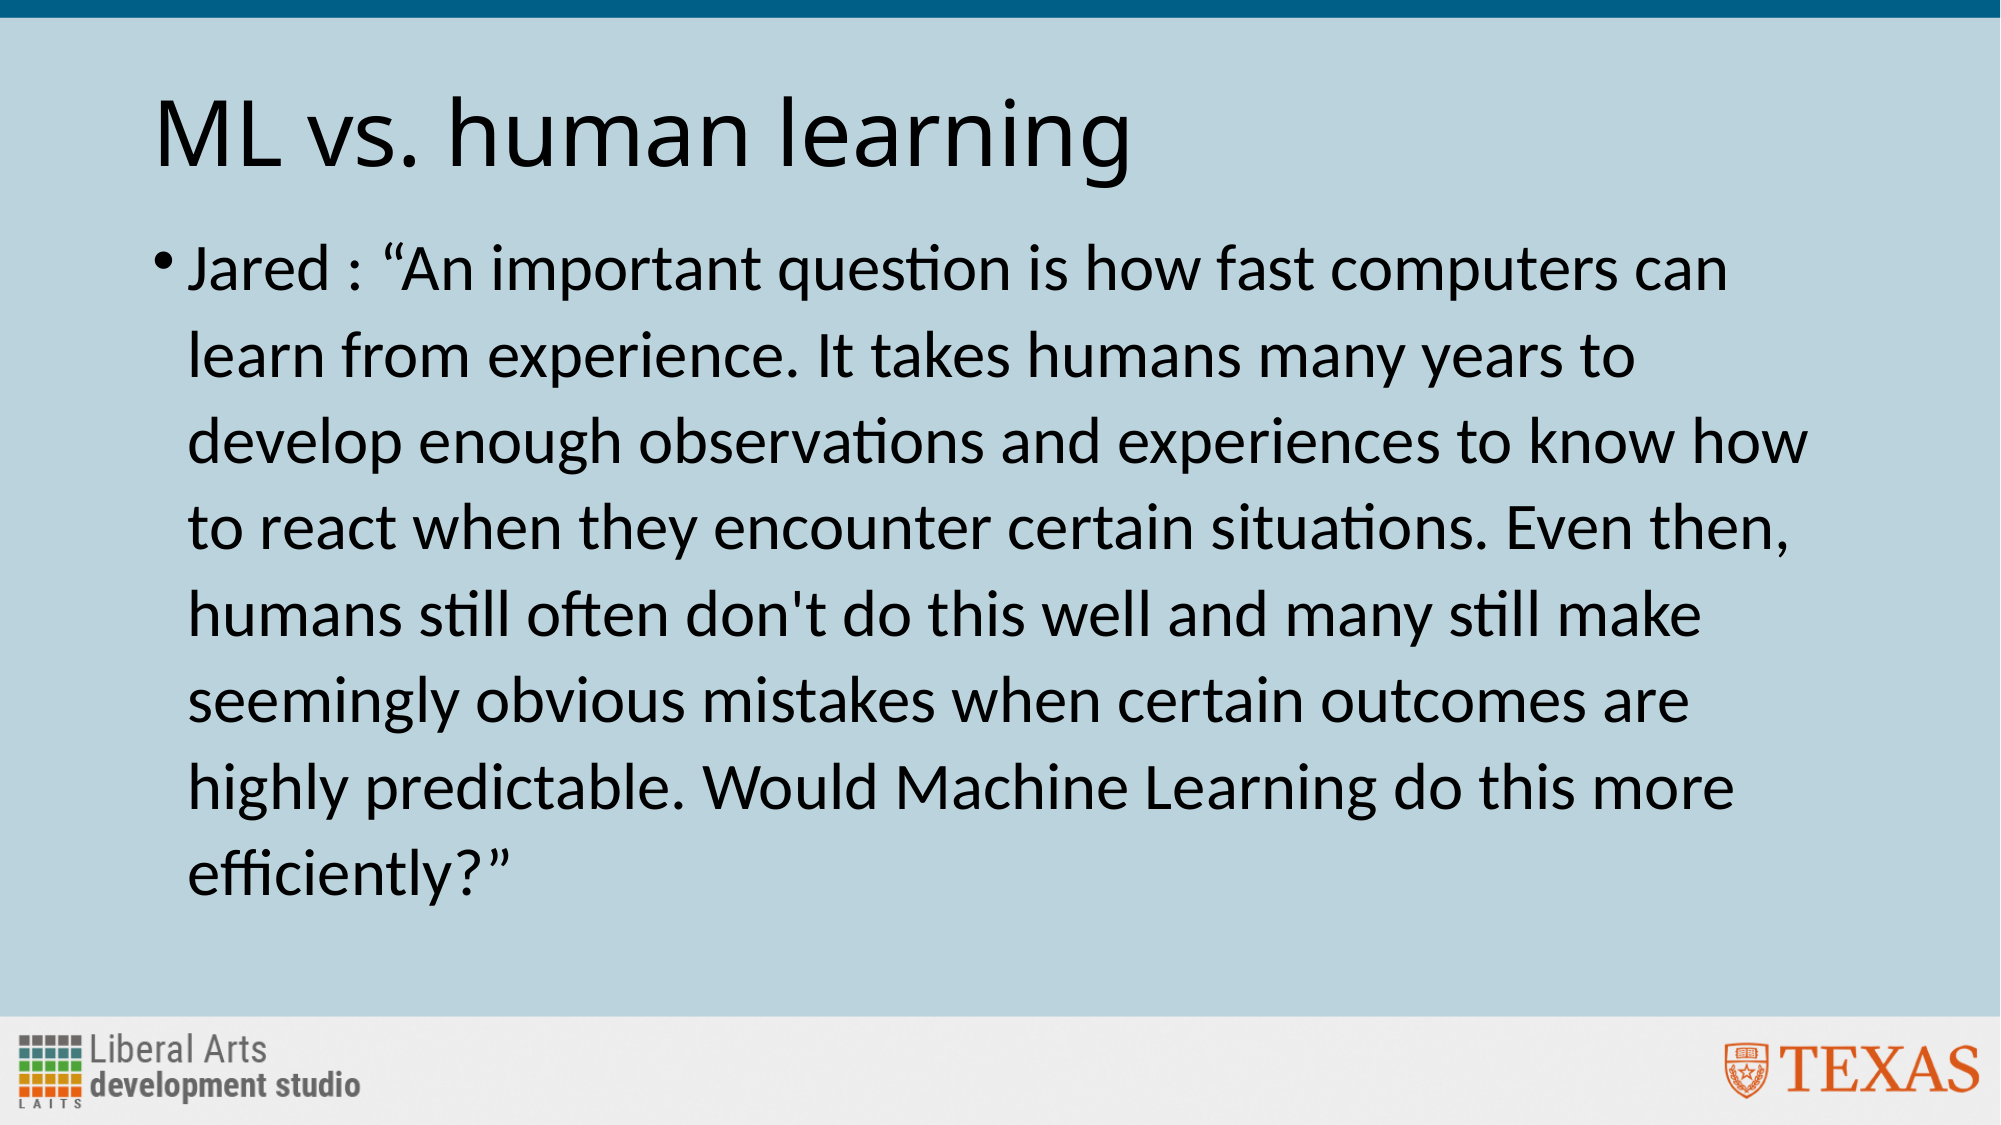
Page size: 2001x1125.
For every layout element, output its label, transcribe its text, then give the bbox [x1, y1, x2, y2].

picture [0, 18, 2001, 1125]
list Jared : “An important question is how fast computers can learn from experience. It takes humans many years to develop enough observations and experiences to know how to react when they encounter certain situations. Even then, humans still often don't do this well and many still make seemingly obvious mistakes when certain outcomes are highly predictable. Would Machine Learning do this more efficiently?” [137, 210, 1862, 1013]
title ML vs. human learning [137, 28, 1862, 210]
